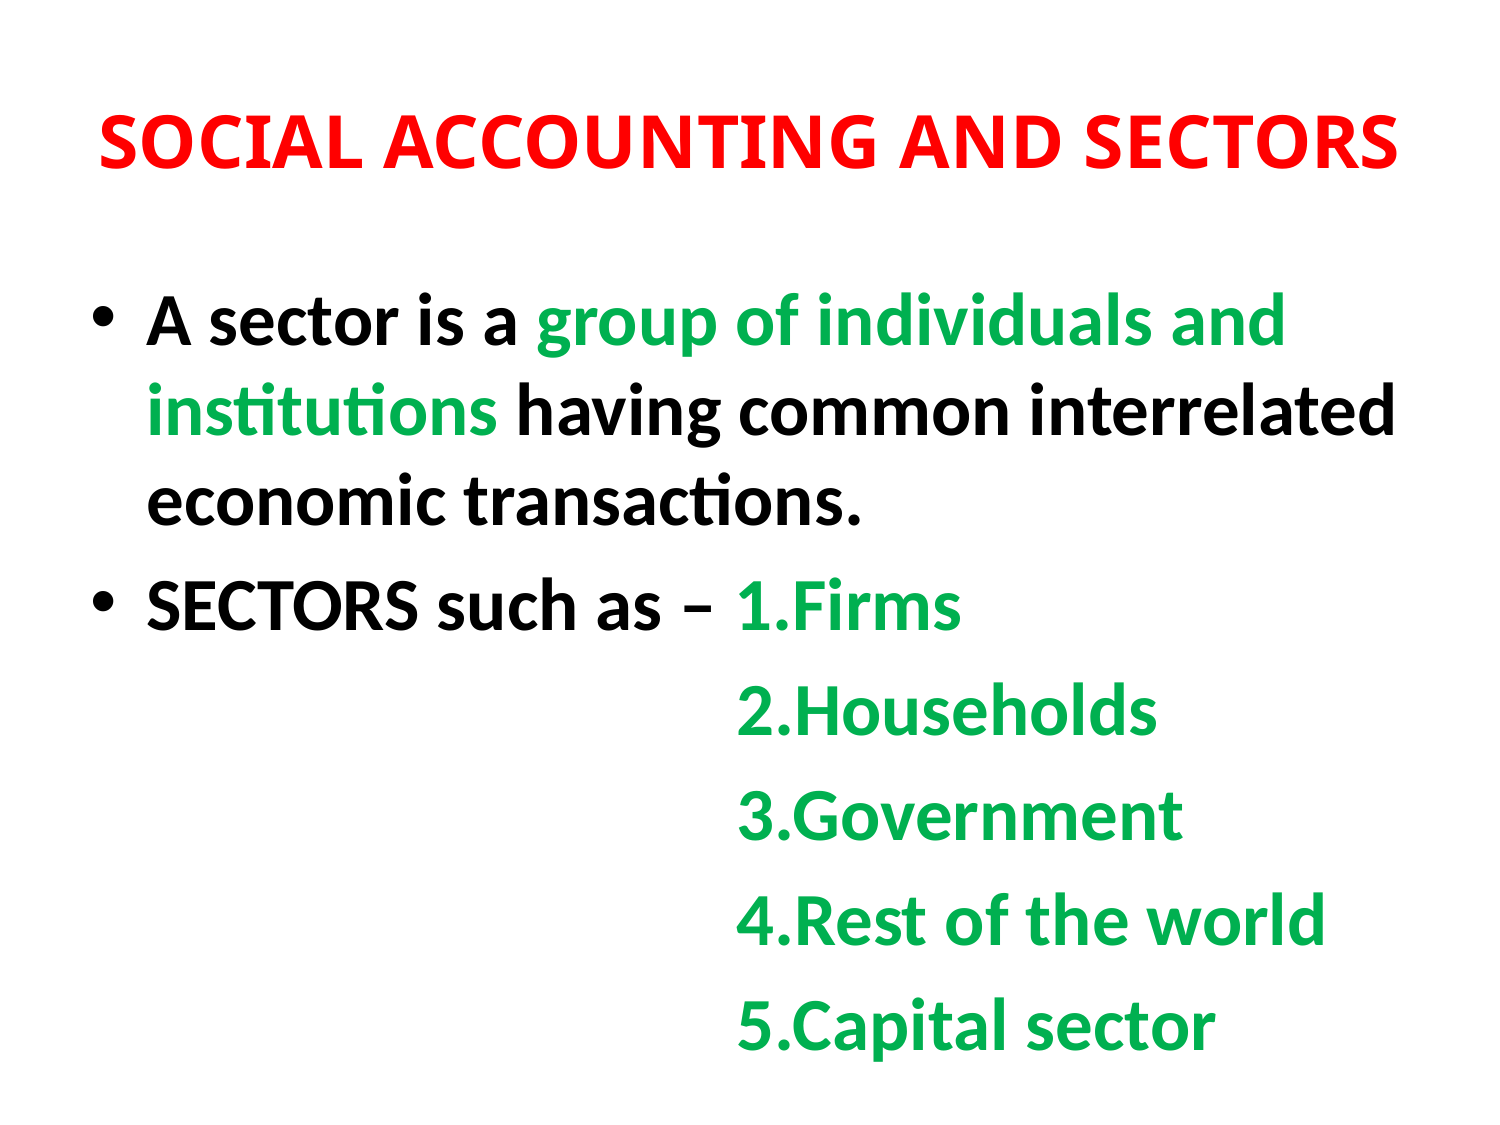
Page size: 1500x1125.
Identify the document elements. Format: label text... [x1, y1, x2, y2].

list A sector is a group of individuals and institutions having common interrelated economic transactions. SECTORS such as – 1.Firms 2.Households 3.Government 4.Rest of the world 5.Capital sector [75, 262, 1425, 1125]
title SOCIAL ACCOUNTING AND SECTORS [75, 45, 1425, 233]
